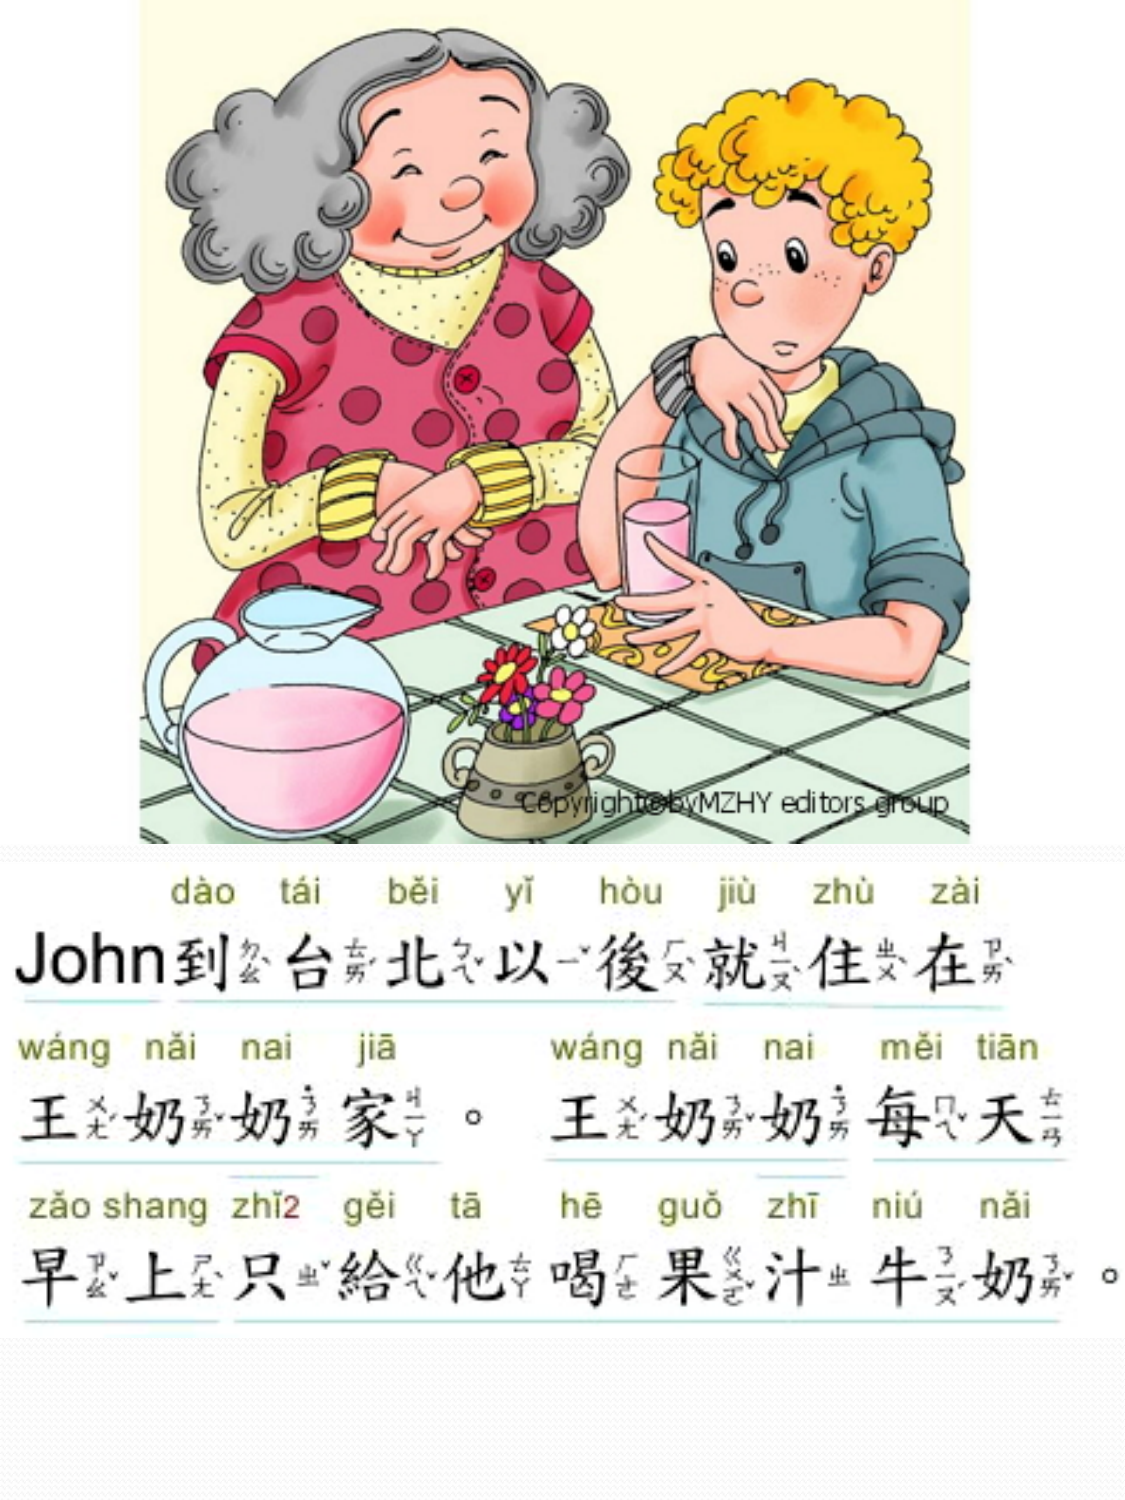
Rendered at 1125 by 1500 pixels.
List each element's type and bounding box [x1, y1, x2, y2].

picture [0, 0, 1125, 844]
picture [0, 862, 1125, 1338]
